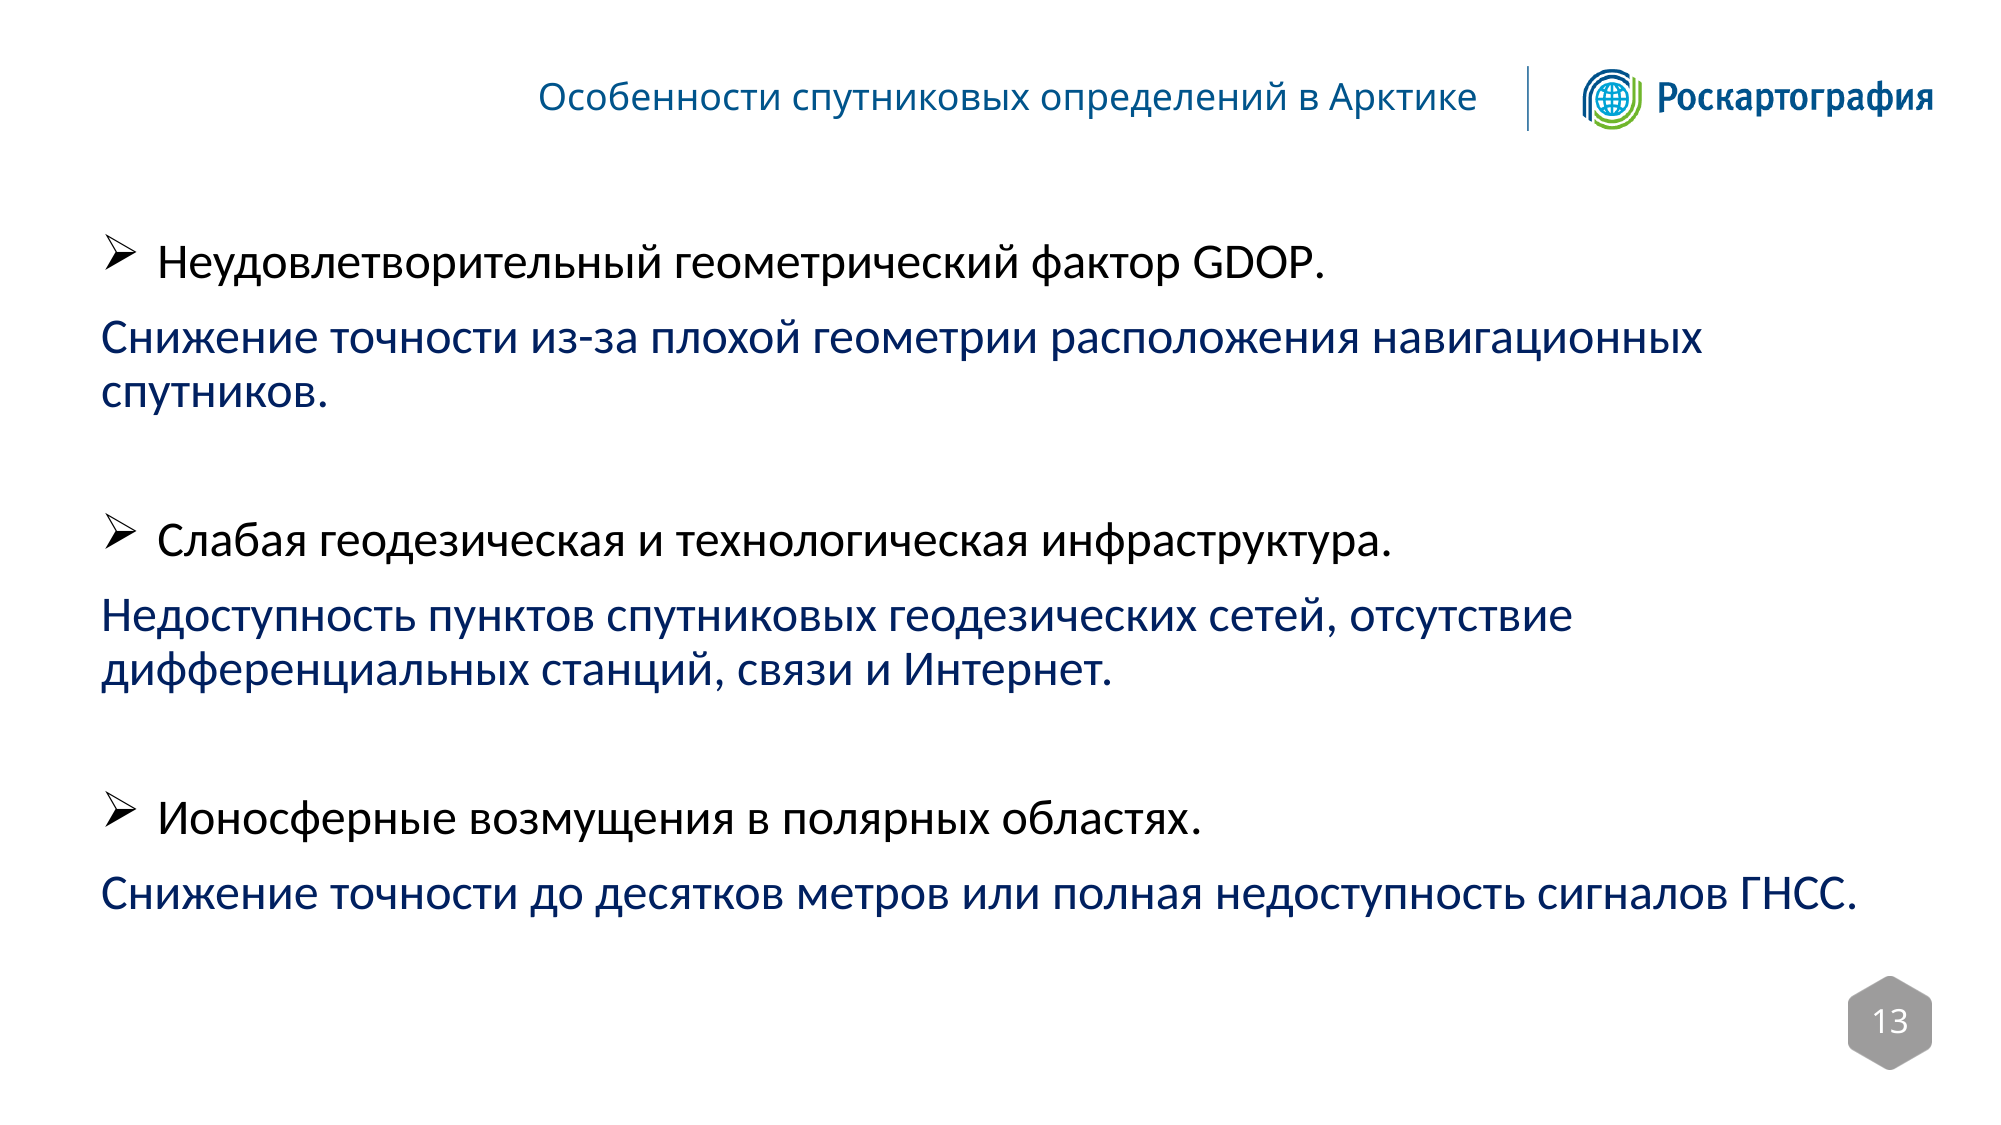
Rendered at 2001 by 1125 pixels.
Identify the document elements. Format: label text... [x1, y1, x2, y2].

subtitle Особенности спутниковых определений в Арктике [86, 64, 1494, 132]
text_box Неудовлетворительный геометрический фактор GDOP. Снижение точности из-за плохой геометрии расположения навигационных спутников. Слабая геодезическая и технологическая инфраструктура. Недоступность пунктов спутниковых геодезических сетей, отсутствие дифференциальных станций, связи и Интернет. Ионосферные возмущения в полярных областях. Снижение точности до десятков метров или полная недоступность сигналов ГНСС. [86, 227, 1892, 961]
picture [1848, 976, 1932, 1070]
picture [1523, 64, 1938, 132]
